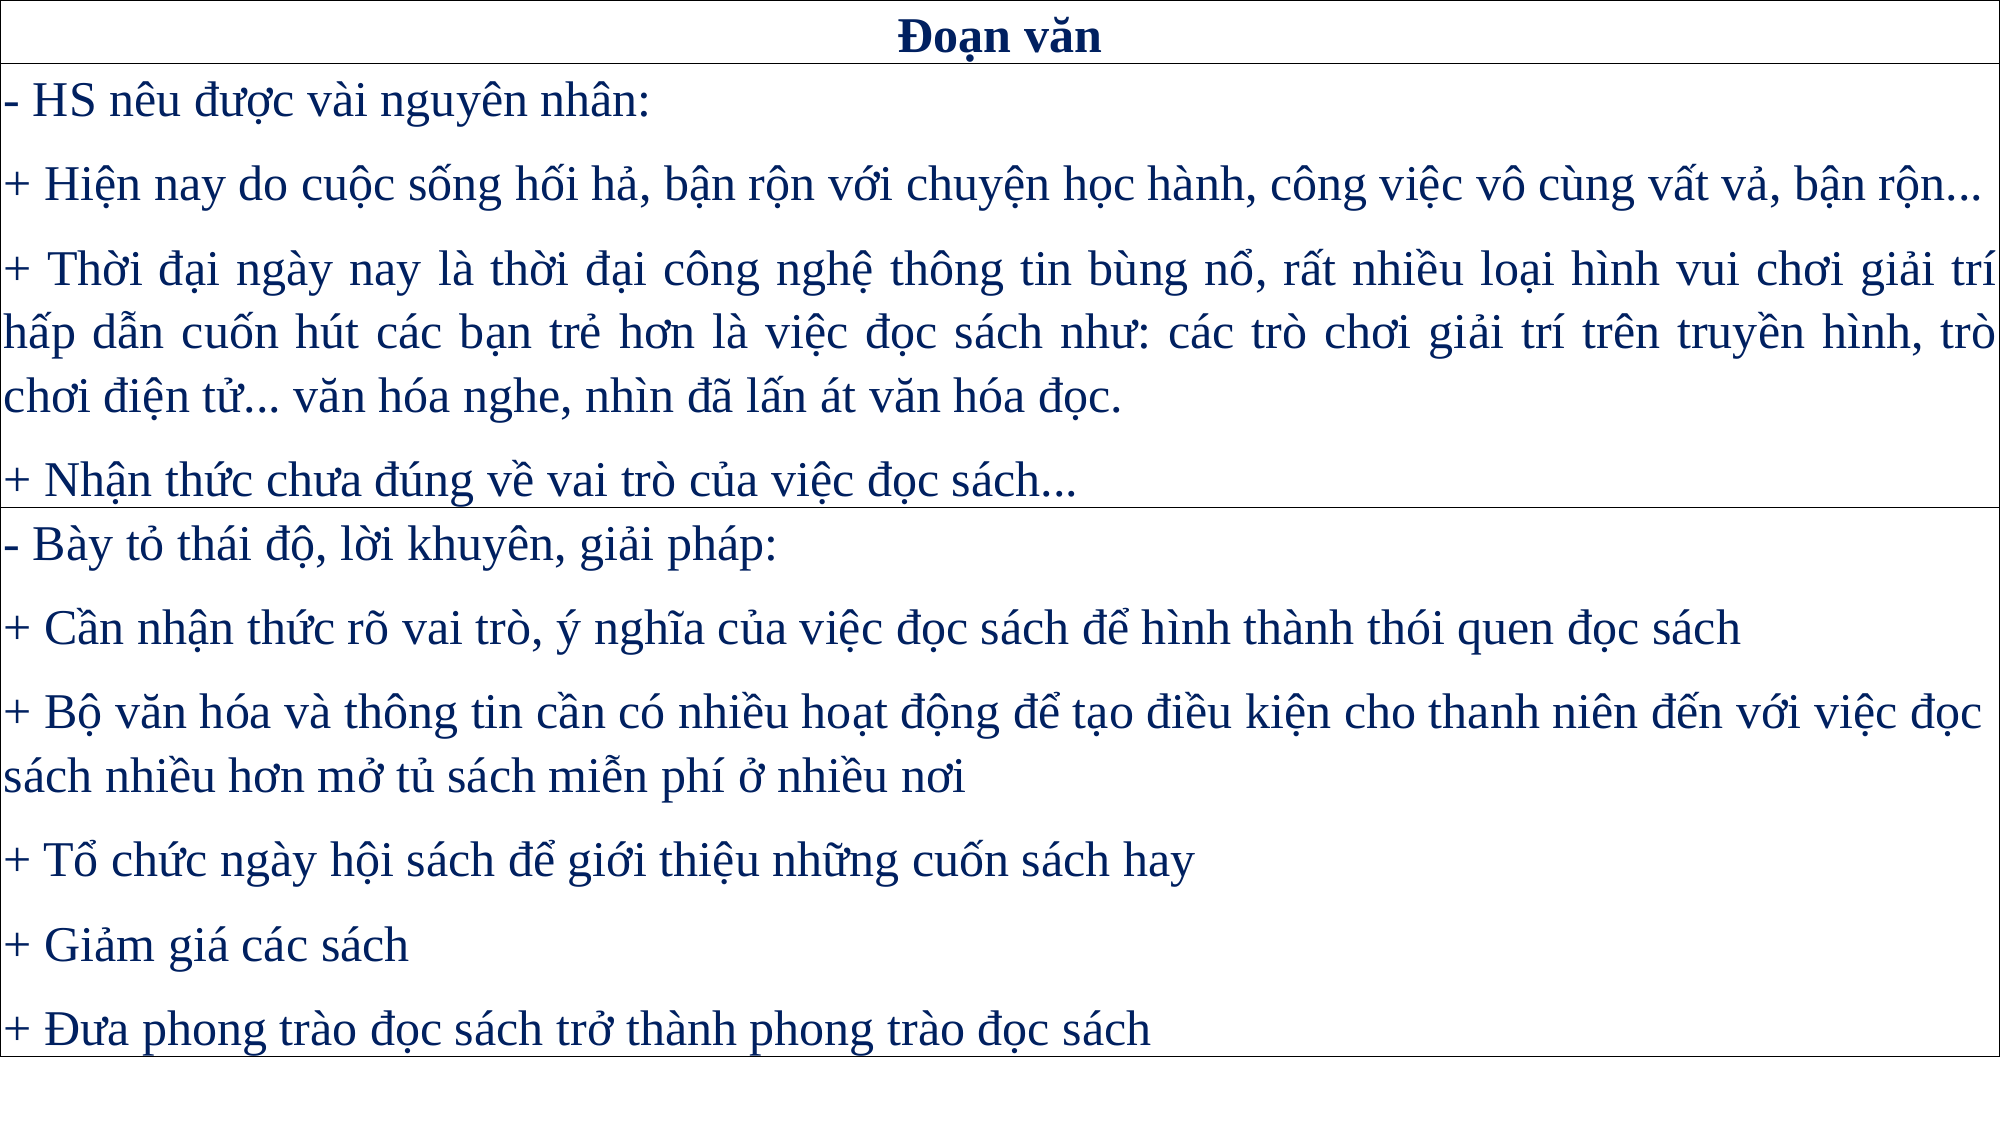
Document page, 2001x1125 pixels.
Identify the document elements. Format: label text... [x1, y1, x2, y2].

table_cell - HS nêu được vài nguyên nhân: + Hiện nay do cuộc sống hối hả, bận rộn với chuyện học hành, công việc vô cùng vất vả, bận rộn... + Thời đại ngày nay là thời đại công nghệ thông tin bùng nổ, rất nhiều loại hình vui chơi giải trí hấp dẫn cuốn hút các bạn trẻ hơn là việc đọc sách như: các trò chơi giải trí trên truyền hình, trò chơi điện tử... văn hóa nghe, nhìn đã lấn át văn hóa đọc. + Nhận thức chưa đúng về vai trò của việc đọc sách... [1, 64, 1999, 507]
table_cell - Bày tỏ thái độ, lời khuyên, giải pháp: + Cần nhận thức rõ vai trò, ý nghĩa của việc đọc sách để hình thành thói quen đọc sách + Bộ văn hóa và thông tin cần có nhiều hoạt động để tạo điều kiện cho thanh niên đến với việc đọc sách nhiều hơn mở tủ sách miễn phí ở nhiều nơi + Tổ chức ngày hội sách để giới thiệu những cuốn sách hay + Giảm giá các sách + Đưa phong trào đọc sách trở thành phong trào đọc sách [1, 508, 1999, 1056]
table_header Đoạn văn [1, 1, 1999, 63]
